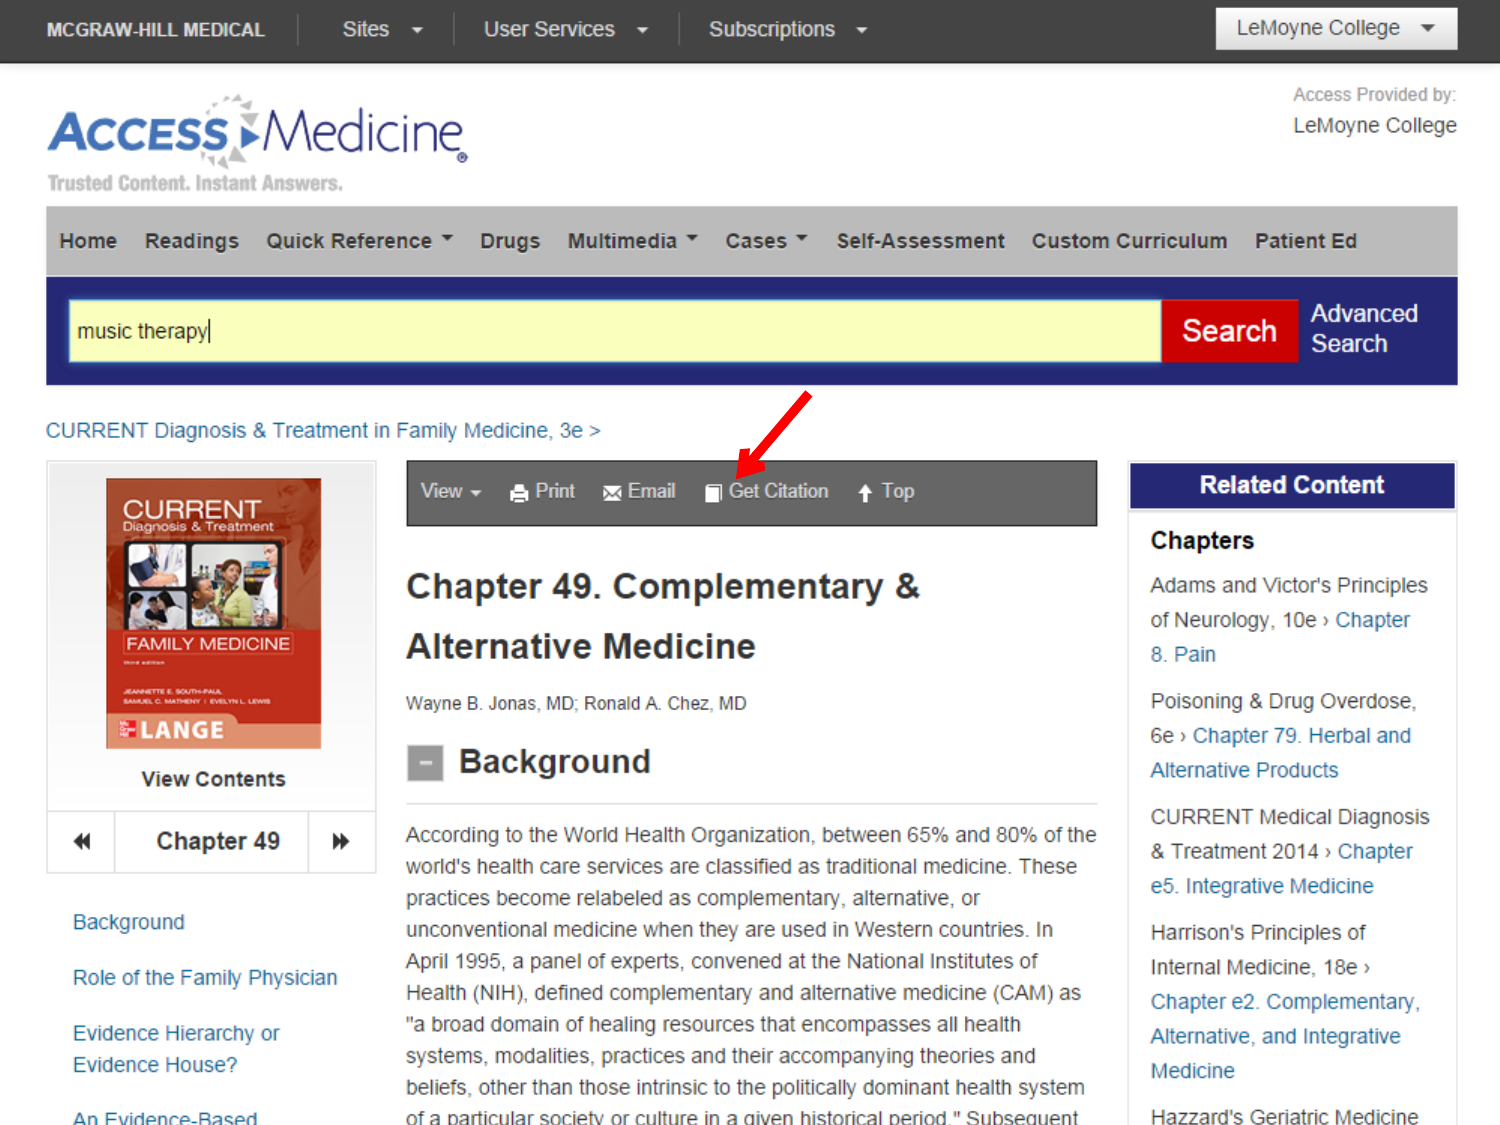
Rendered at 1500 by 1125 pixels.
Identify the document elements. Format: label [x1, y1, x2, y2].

text_box [735, 393, 810, 480]
picture [0, 0, 1500, 1125]
